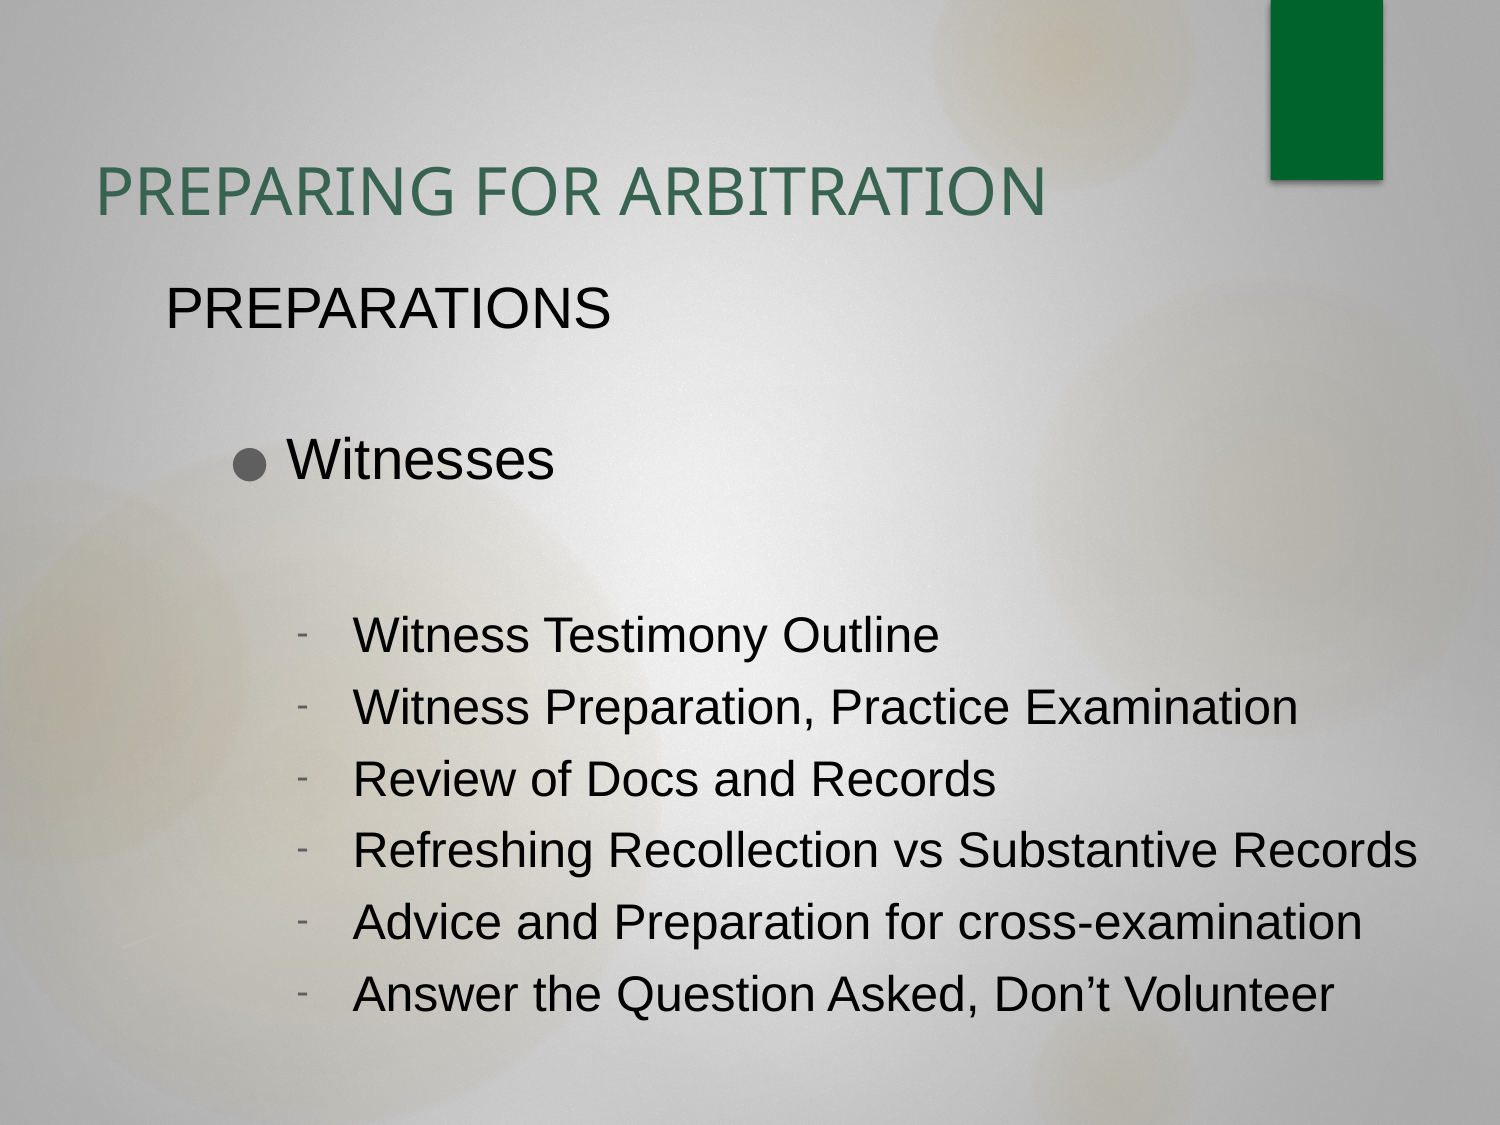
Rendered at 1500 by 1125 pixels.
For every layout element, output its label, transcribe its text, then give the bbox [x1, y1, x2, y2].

title PREPARING FOR ARBITRATION [79, 74, 1263, 304]
list PREPARATIONS Witnesses Witness Testimony Outline Witness Preparation, Practice Examination Review of Docs and Records Refreshing Recollection vs Substantive Records Advice and Preparation for cross-examination Answer the Question Asked, Don’t Volunteer [150, 262, 1450, 1075]
